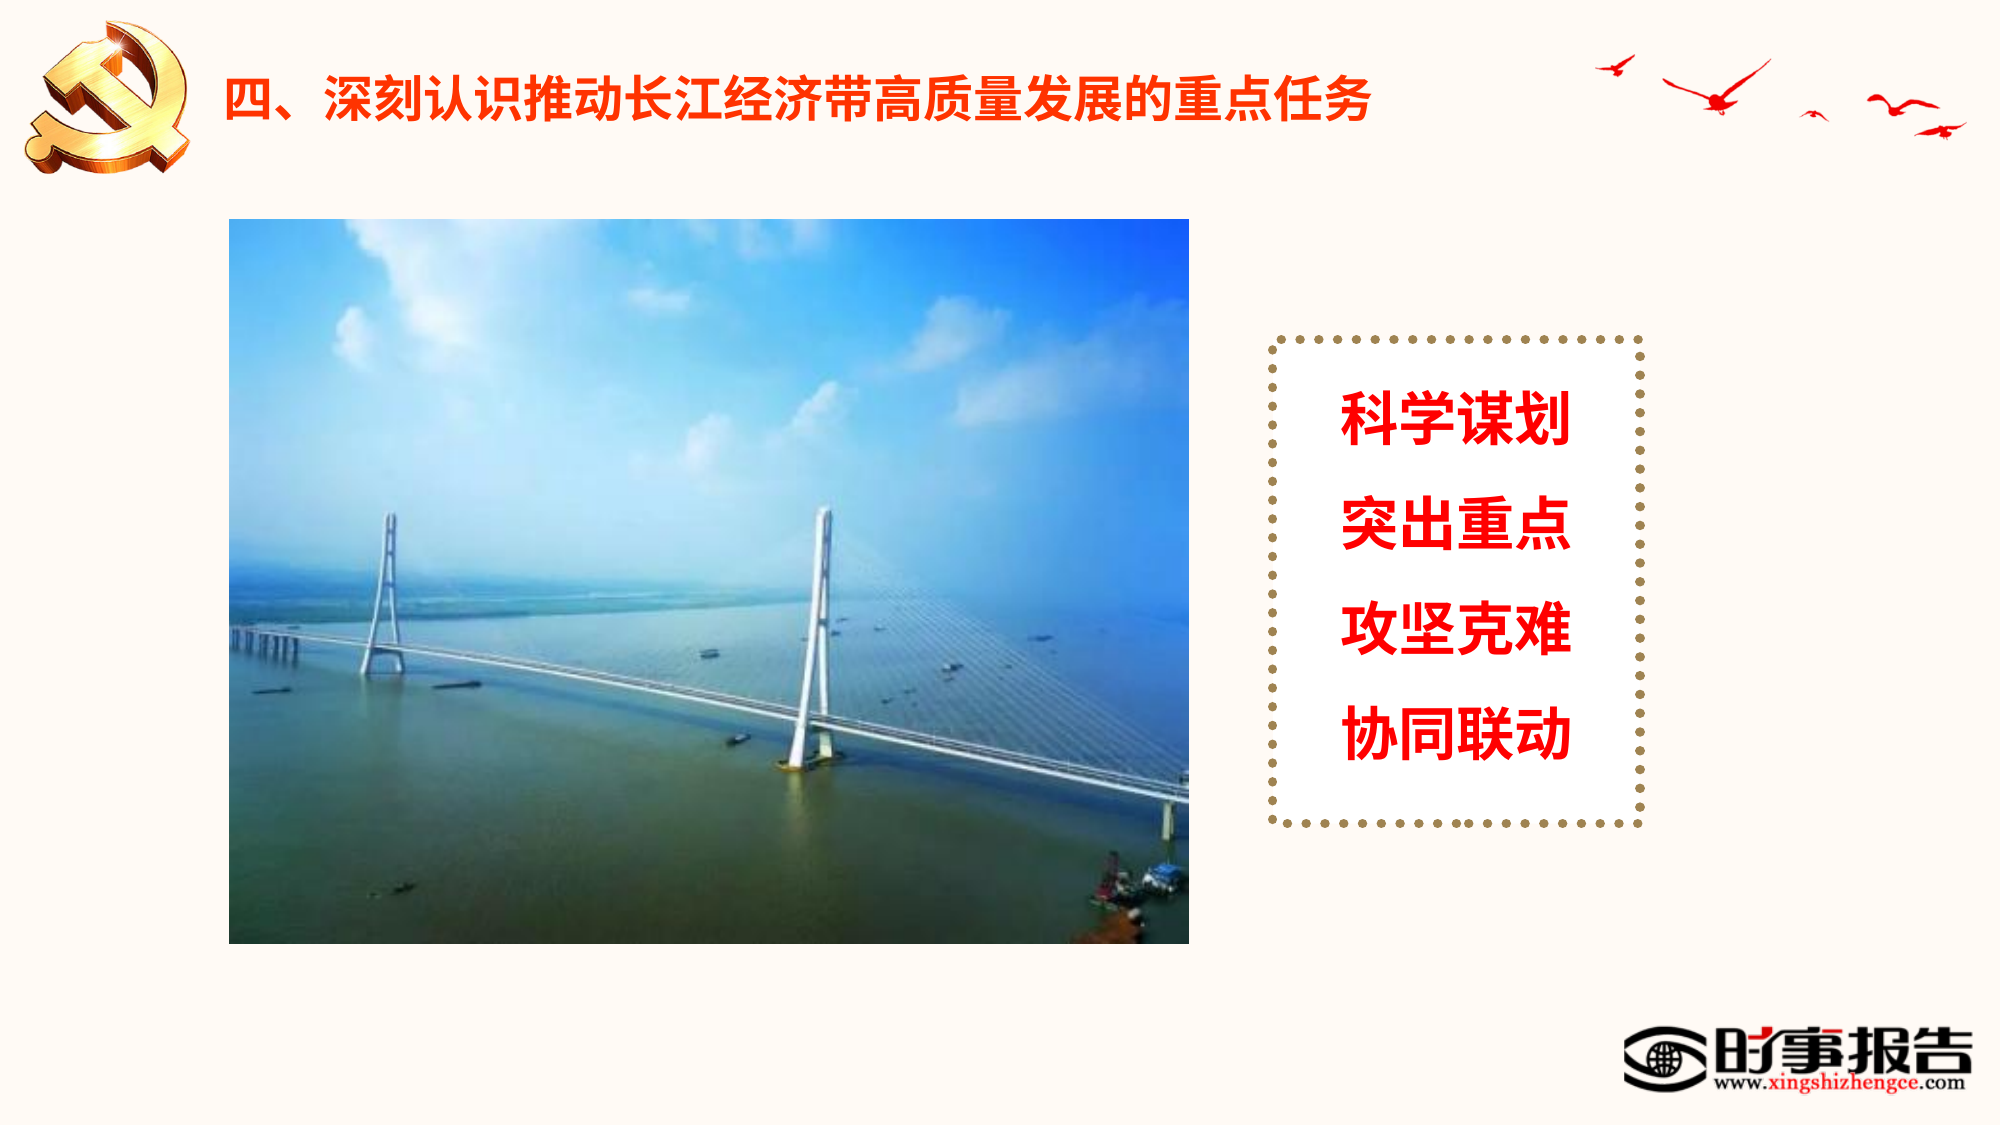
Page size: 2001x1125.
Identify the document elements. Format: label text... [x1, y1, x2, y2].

text_box 科学谋划 突出重点 攻坚克难 协同联动 [1272, 339, 1641, 824]
picture [229, 219, 1189, 944]
picture [20, 7, 195, 187]
picture [1595, 54, 1967, 141]
picture [1623, 1018, 1979, 1103]
text_box 四、深刻认识推动长江经济带高质量发展的重点任务 [185, 35, 1541, 131]
